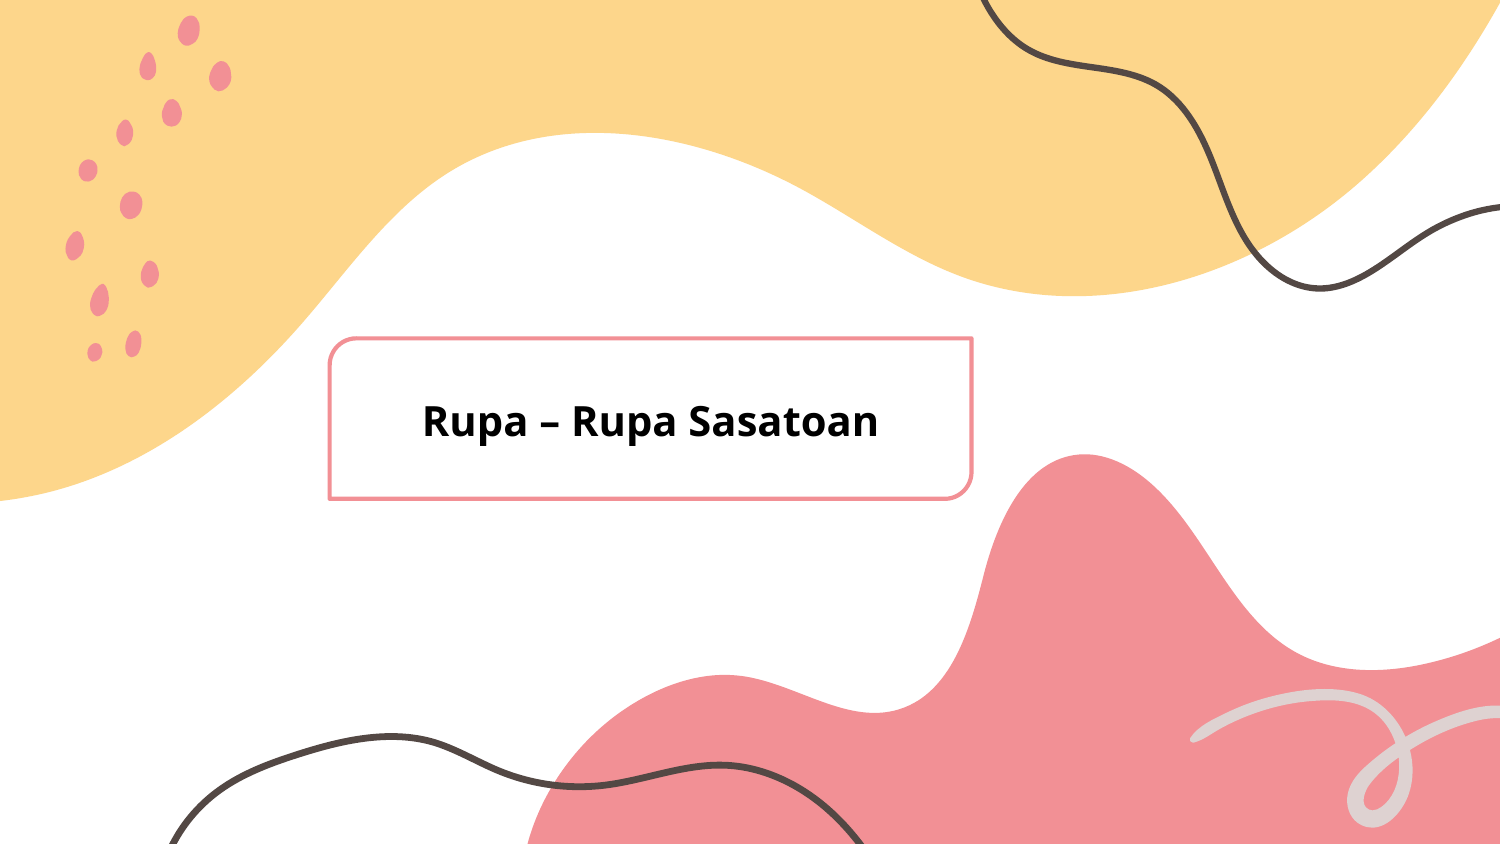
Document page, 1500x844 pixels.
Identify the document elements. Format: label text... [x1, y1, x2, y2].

text_box [327, 336, 974, 501]
text_box Rupa – Rupa Sasatoan [366, 387, 935, 452]
